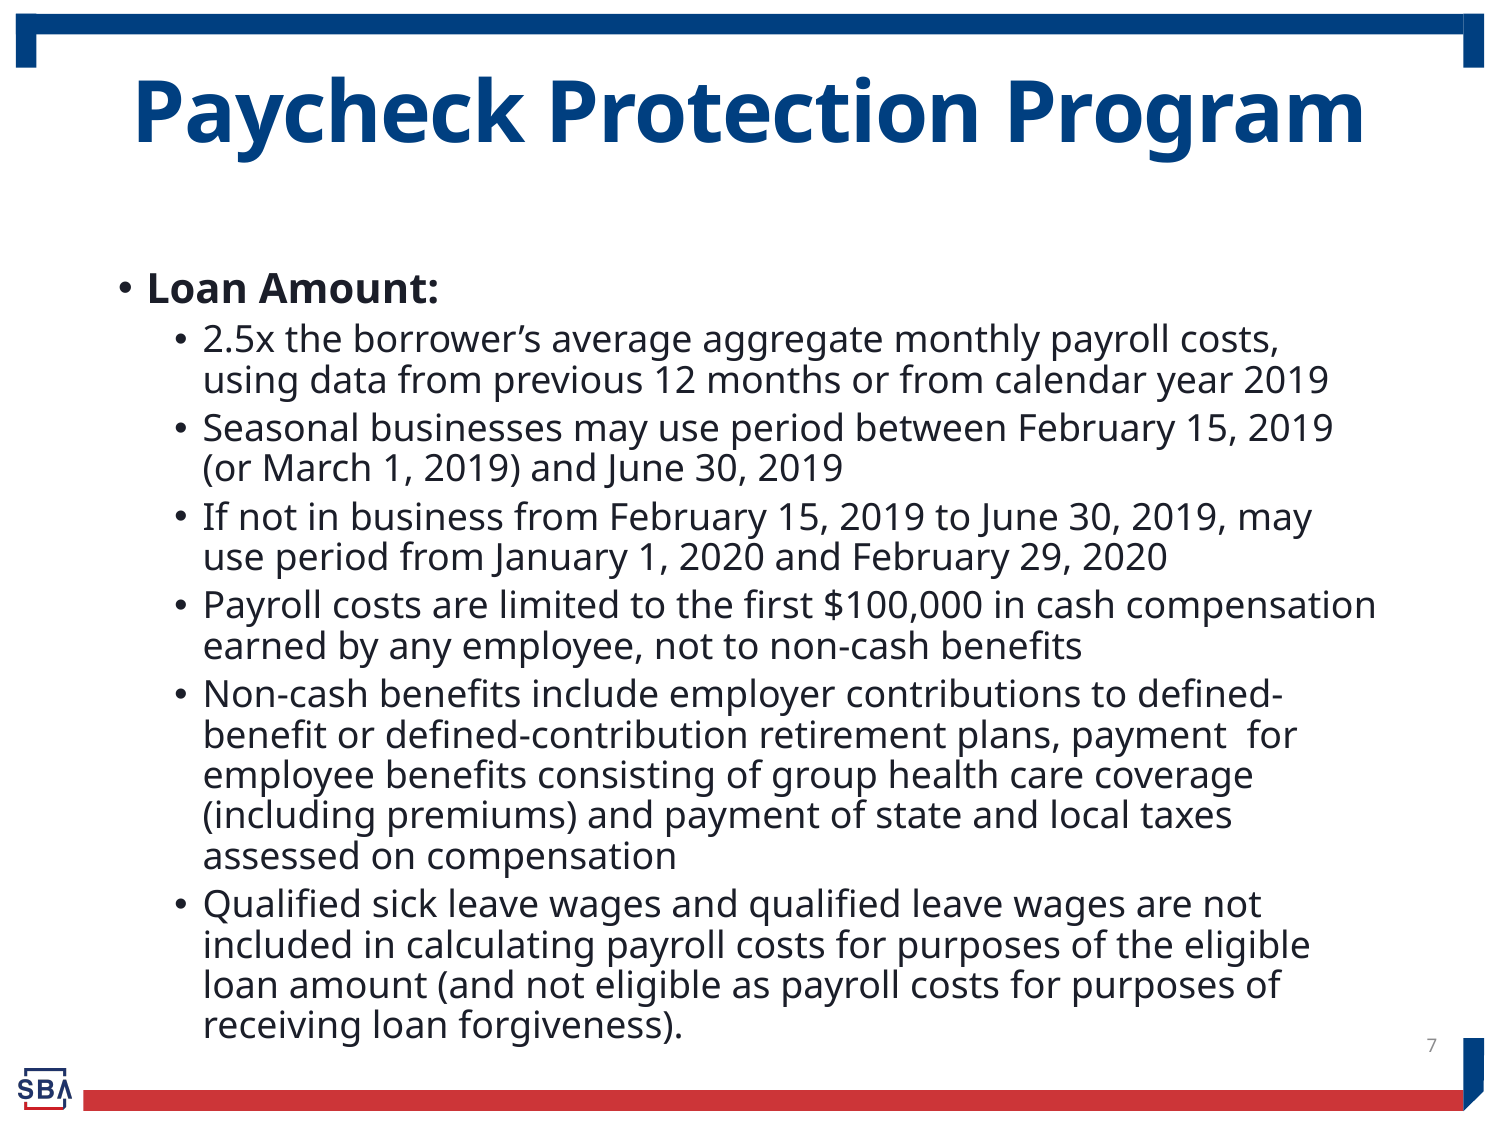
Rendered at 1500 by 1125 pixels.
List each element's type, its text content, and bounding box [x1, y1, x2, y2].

picture [18, 1068, 73, 1110]
footer [496, 1016, 1004, 1076]
title Paycheck Protection Program [103, 60, 1397, 251]
list Loan Amount: 2.5x the borrower’s average aggregate monthly payroll costs, using data from previous 12 months or from calendar year 2019 Seasonal businesses may use period between February 15, 2019 (or March 1, 2019) and June 30, 2019 If not in business from February 15, 2019 to June 30, 2019, may use period from January 1, 2020 and February 29, 2020 Payroll costs are limited to the first $100,000 in cash compensation earned by any employee, not to non-cash benefits Non-cash benefits include employer contributions to defined-benefit or defined-contribution retirement plans, payment for employee benefits consisting of group health care coverage (including premiums) and payment of state and local taxes assessed on compensation Qualified sick leave wages and qualified leave wages are not included in calculating payroll costs for purposes of the eligible loan amount (and not eligible as payroll costs for purposes of receiving loan forgiveness). [103, 260, 1397, 990]
slide_number 7 [1114, 1016, 1453, 1076]
